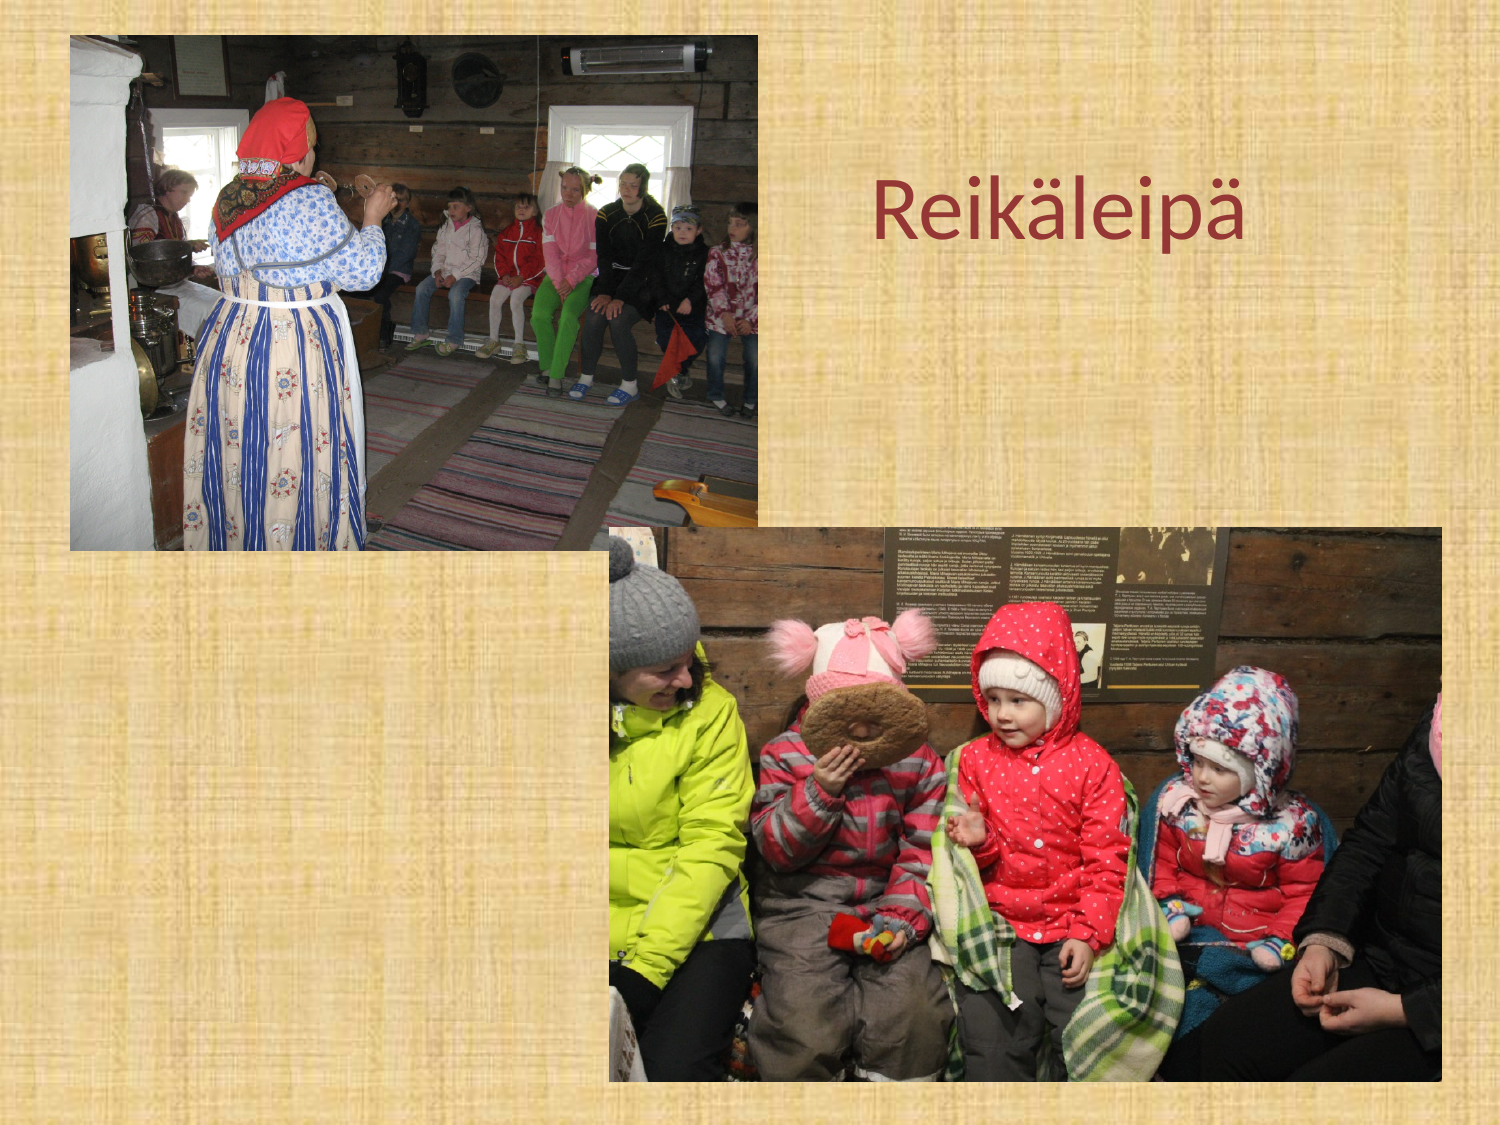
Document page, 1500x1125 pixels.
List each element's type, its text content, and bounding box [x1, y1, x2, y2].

picture [0, 0, 1500, 1125]
text_box Reikäleipä [855, 140, 1383, 266]
